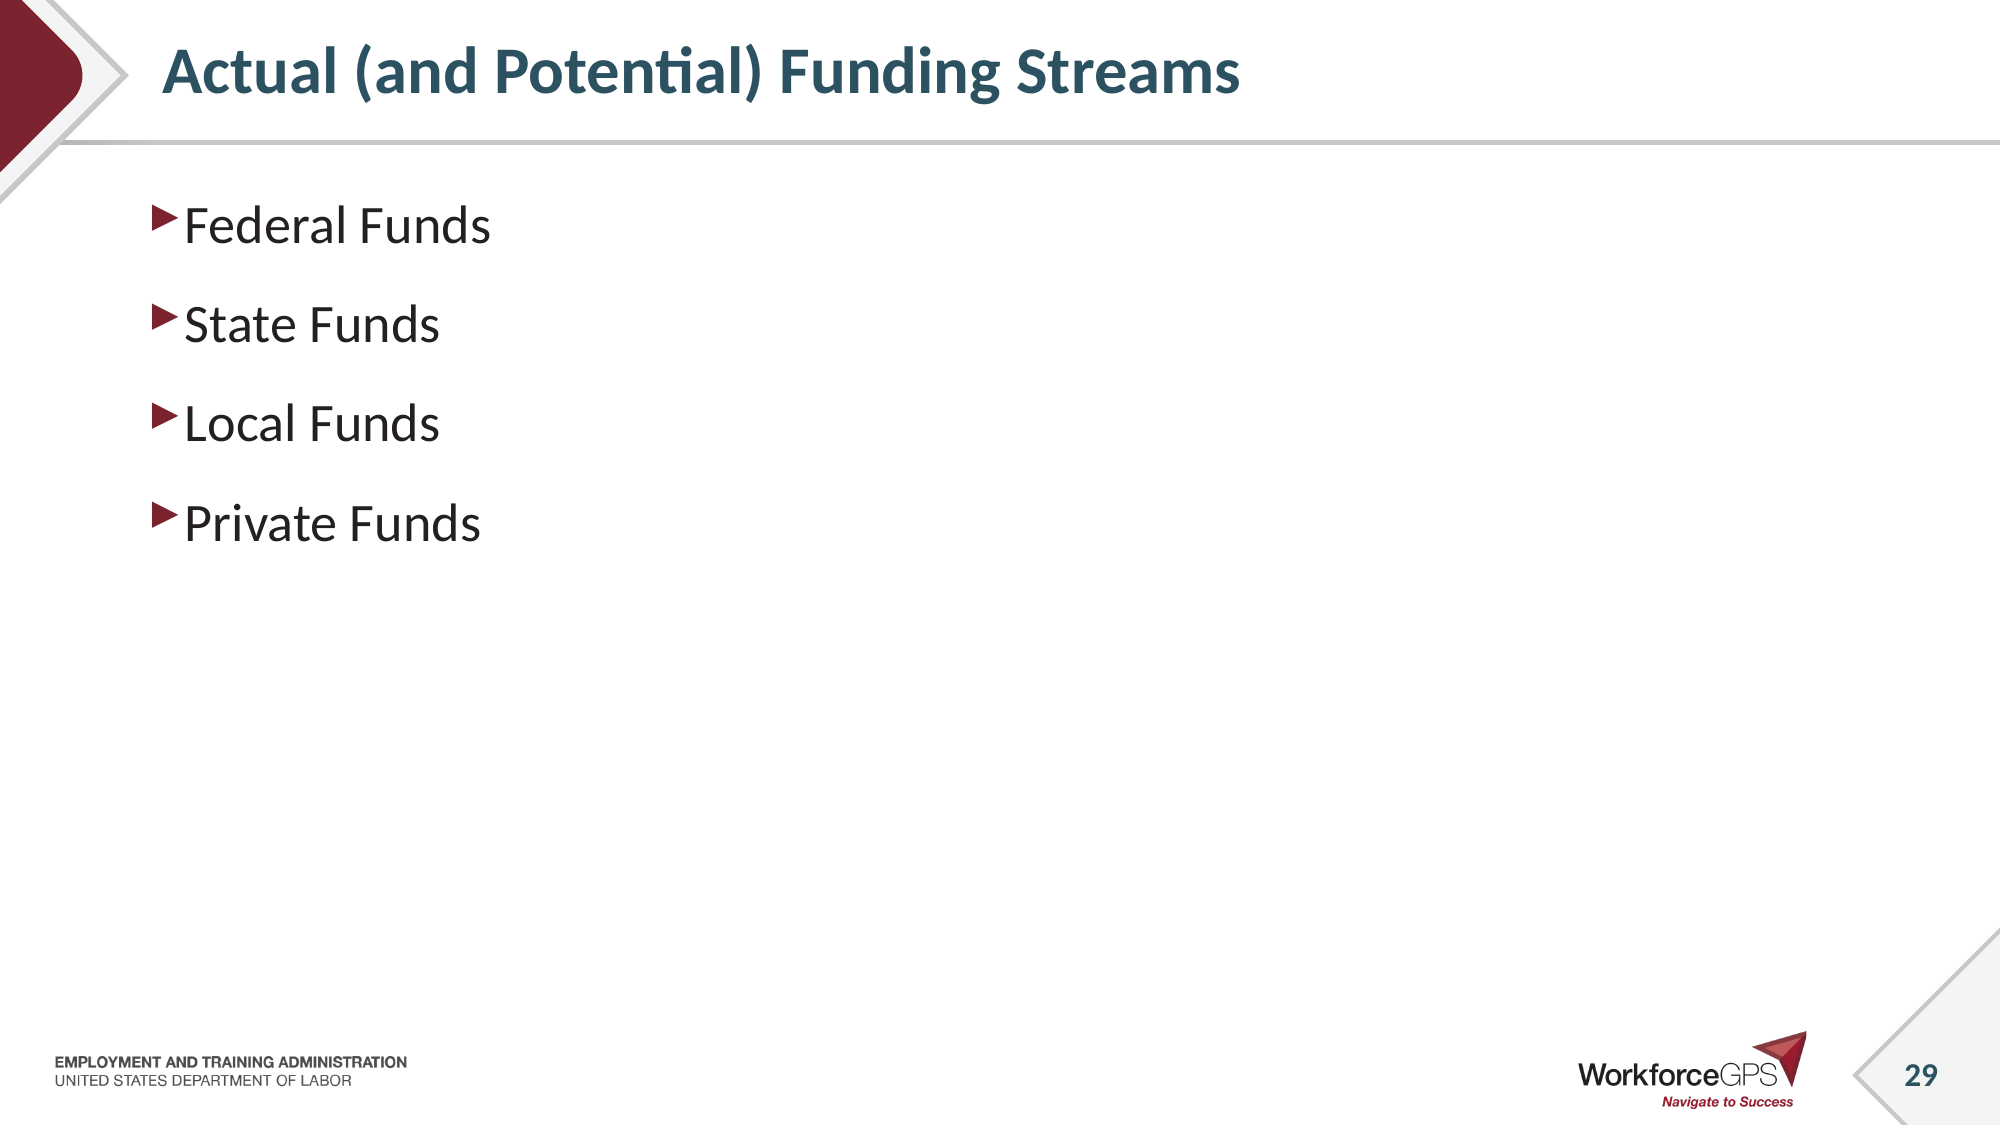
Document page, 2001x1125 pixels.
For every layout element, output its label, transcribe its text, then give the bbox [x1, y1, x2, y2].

slide_number 29 [1867, 1042, 1975, 1103]
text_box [47, 1049, 420, 1095]
title Actual (and Potential) Funding Streams [132, 7, 1950, 137]
list Federal Funds State Funds Local Funds Private Funds [132, 186, 1950, 1014]
